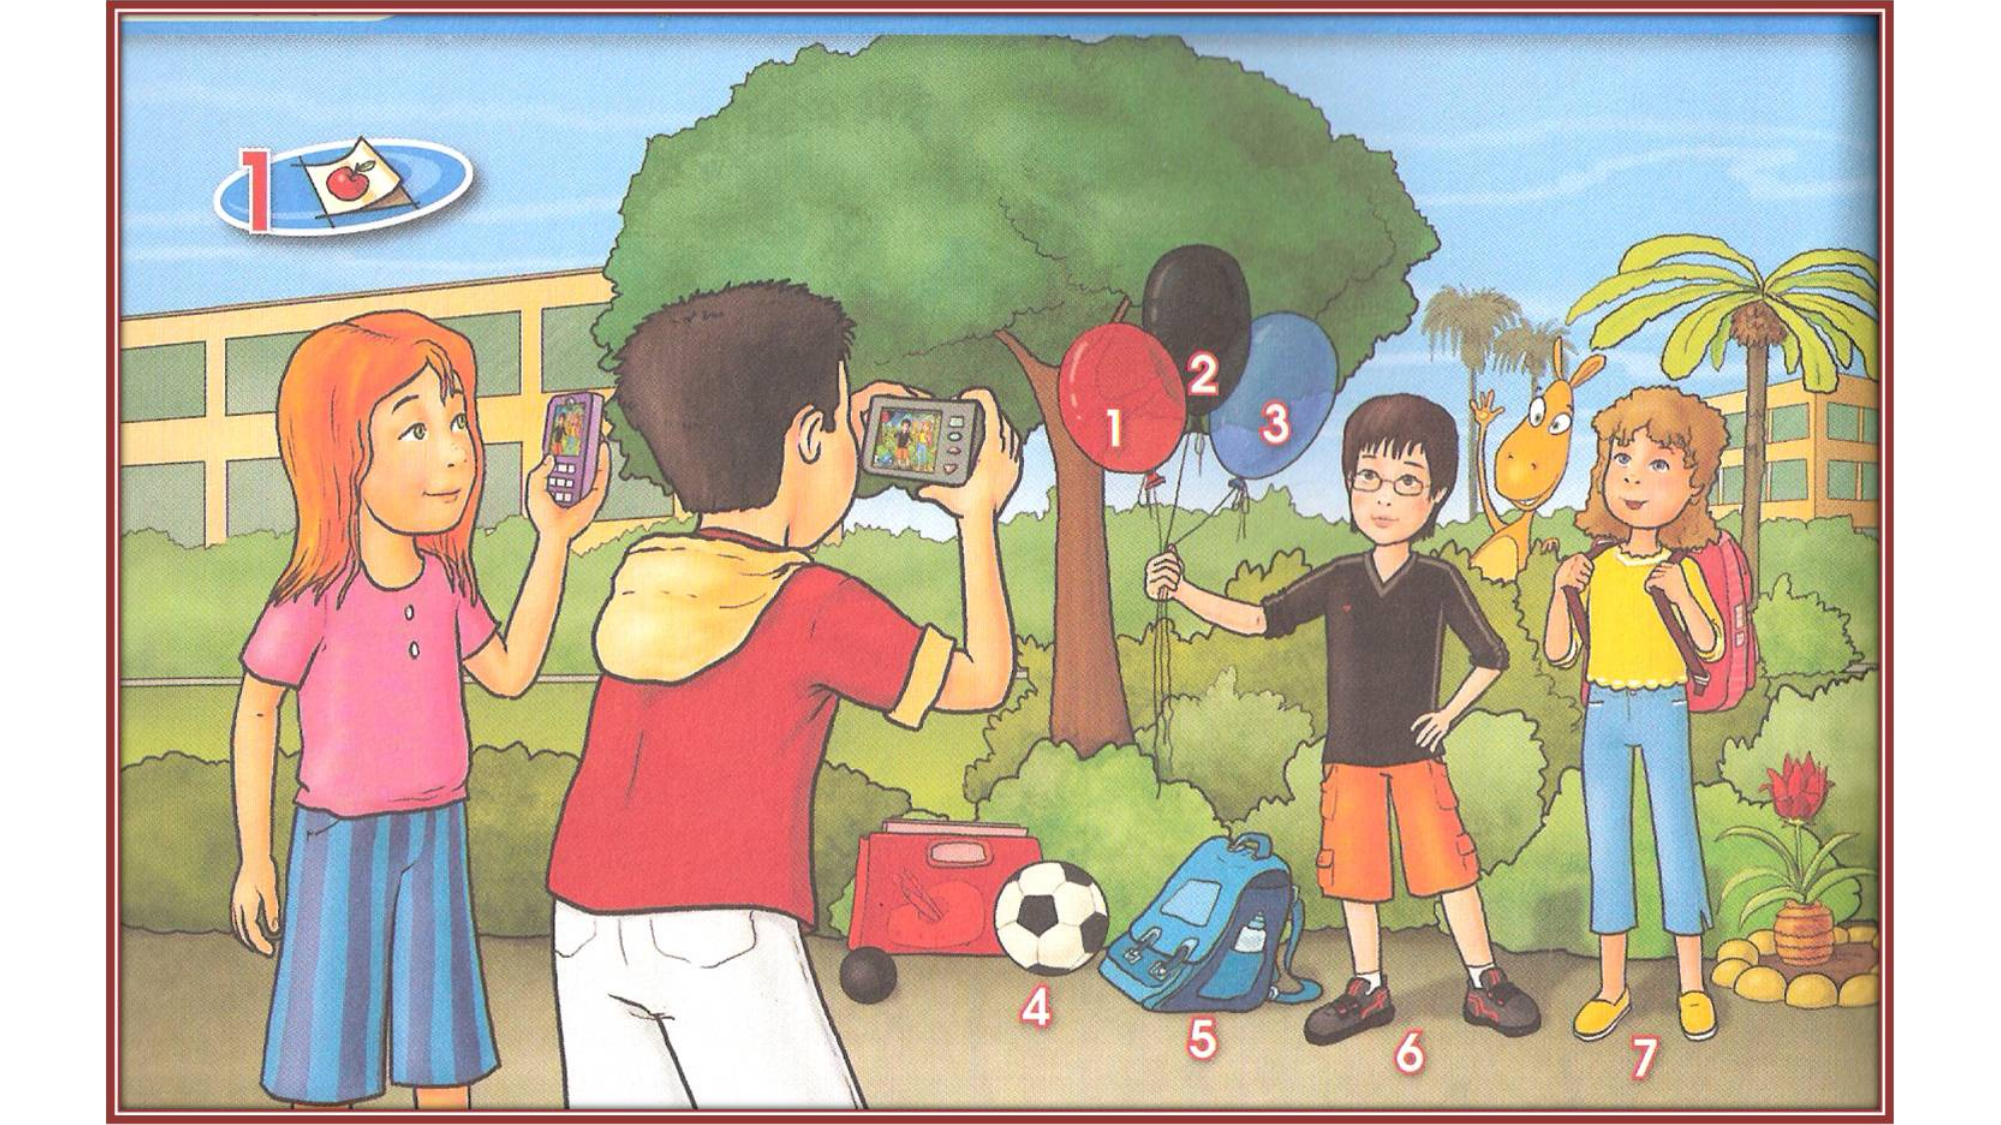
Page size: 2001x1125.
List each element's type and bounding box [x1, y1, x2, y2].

picture [105, 0, 1895, 1125]
